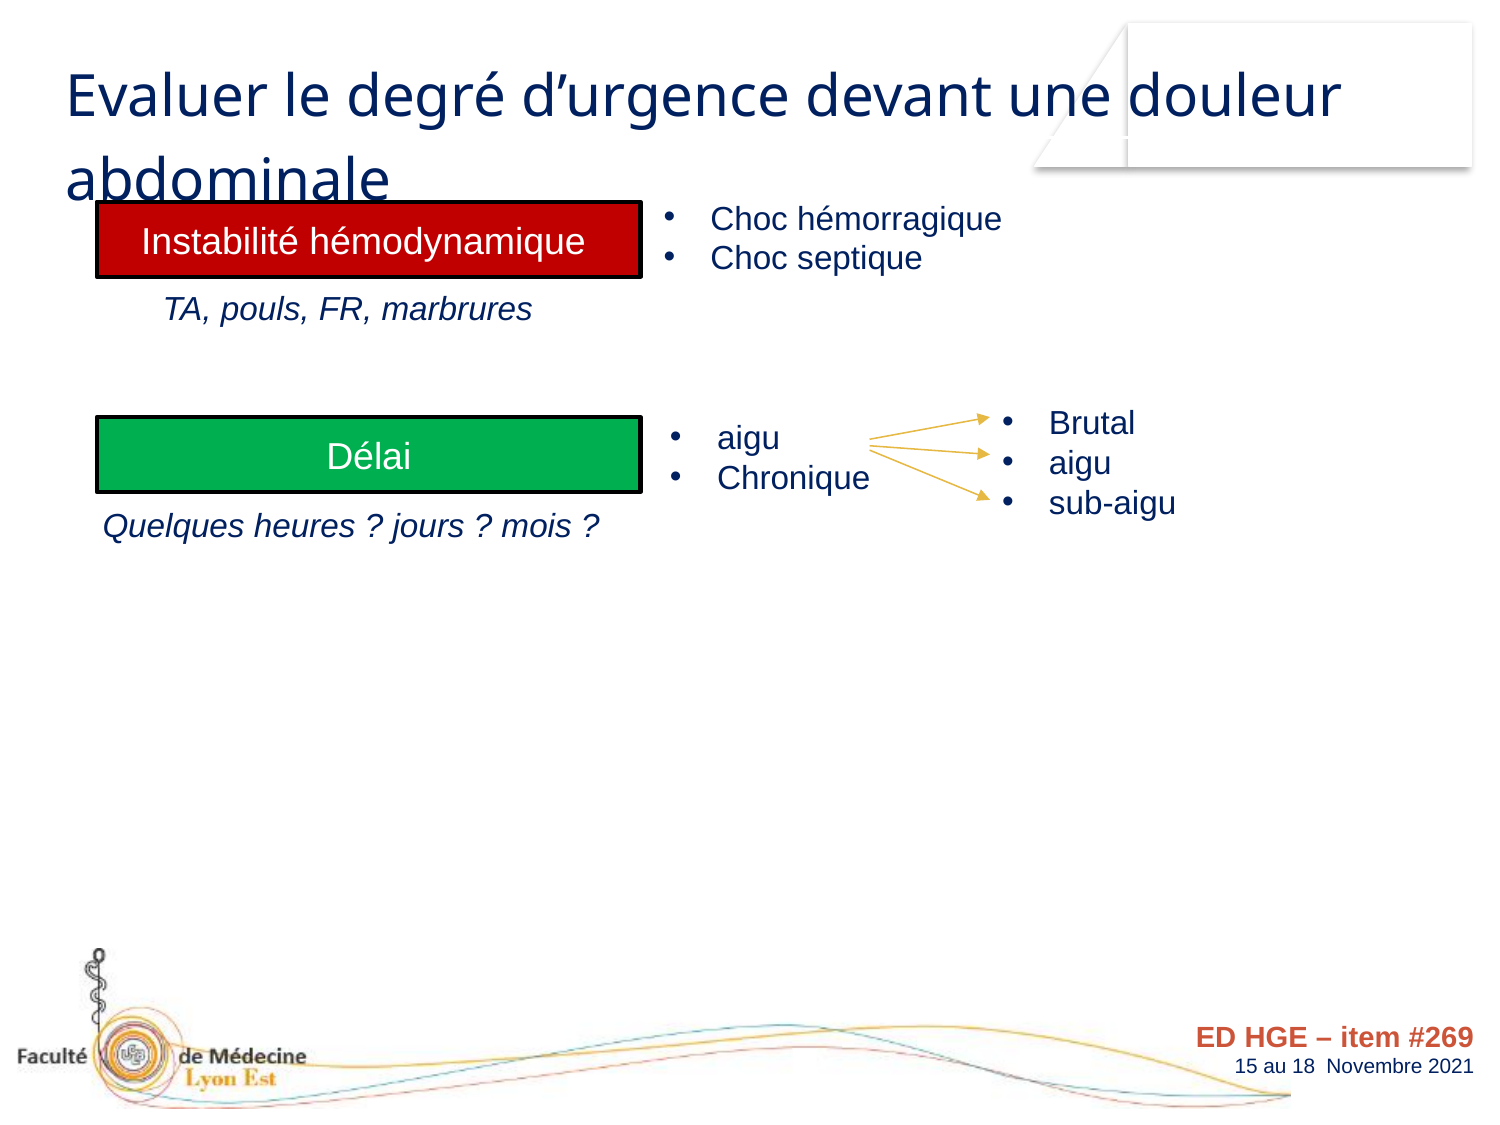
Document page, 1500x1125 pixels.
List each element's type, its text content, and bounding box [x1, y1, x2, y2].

text_box Evaluer le degré d’urgence devant une douleur abdominale [36, 36, 1471, 251]
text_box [869, 449, 991, 501]
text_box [869, 416, 991, 440]
text_box Choc hémorragique Choc septique [633, 189, 1106, 364]
text_box TA, pouls, FR, marbrures [133, 280, 605, 330]
picture [17, 948, 1291, 1109]
text_box aigu Chronique [640, 409, 1112, 584]
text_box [869, 445, 991, 449]
text_box Quelques heures ? jours ? mois ? [72, 496, 640, 546]
text_box Délai [95, 415, 640, 494]
text_box Brutal aigu sub-aigu [972, 393, 1444, 569]
text_box Instabilité hémodynamique [95, 200, 633, 279]
